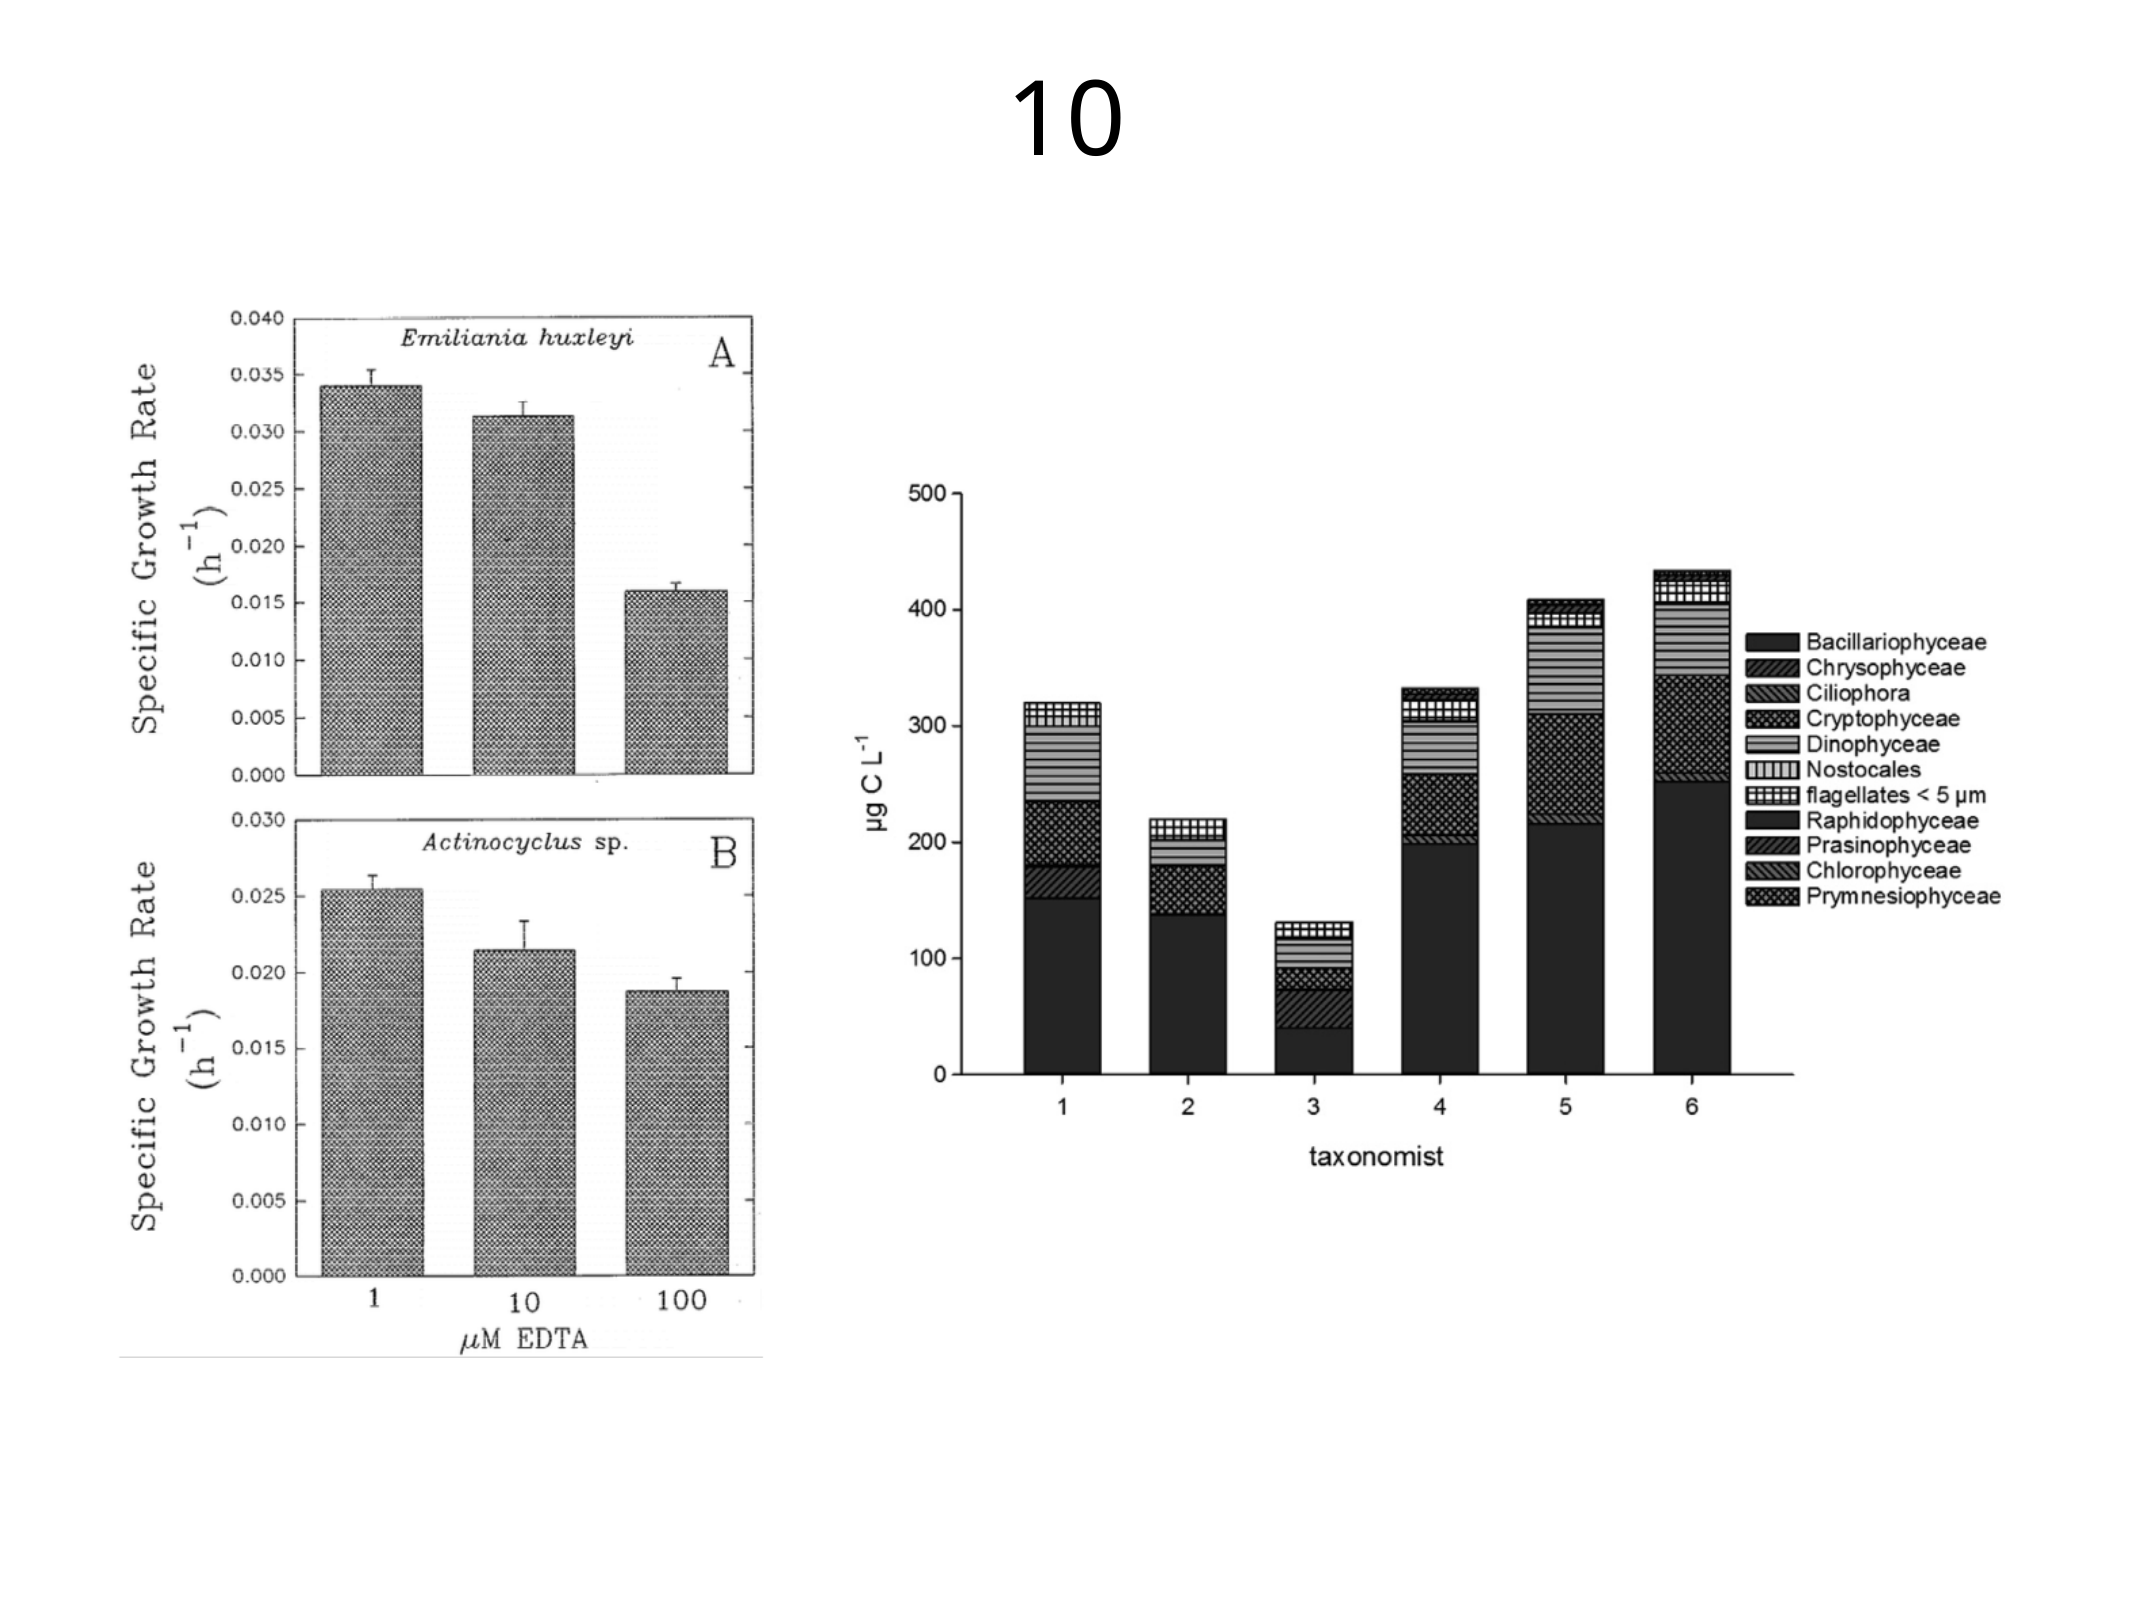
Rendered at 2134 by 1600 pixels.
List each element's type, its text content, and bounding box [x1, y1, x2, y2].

picture [97, 281, 802, 1358]
picture [826, 455, 2024, 1184]
text_box 10 [998, 42, 1135, 185]
